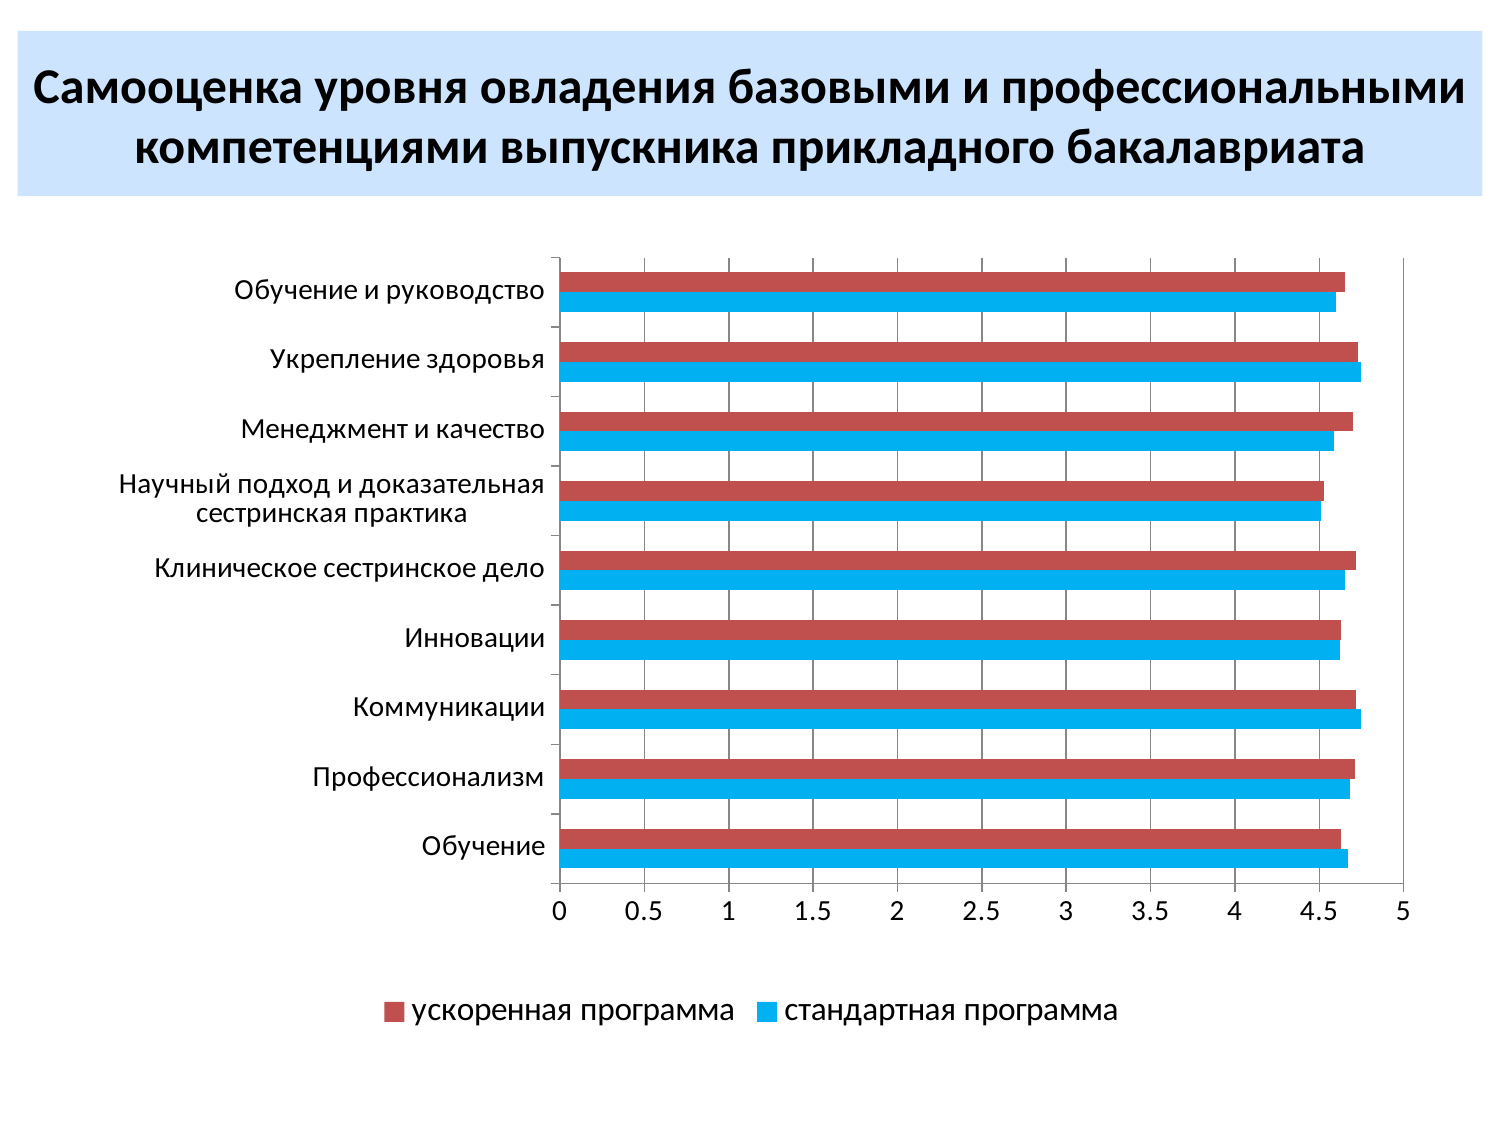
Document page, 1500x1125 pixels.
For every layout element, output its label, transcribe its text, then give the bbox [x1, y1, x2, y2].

chart [76, 231, 1427, 1036]
title Самооценка уровня овладения базовыми и профессиональными компетенциями выпускника прикладного бакалавриата [17, 30, 1483, 197]
